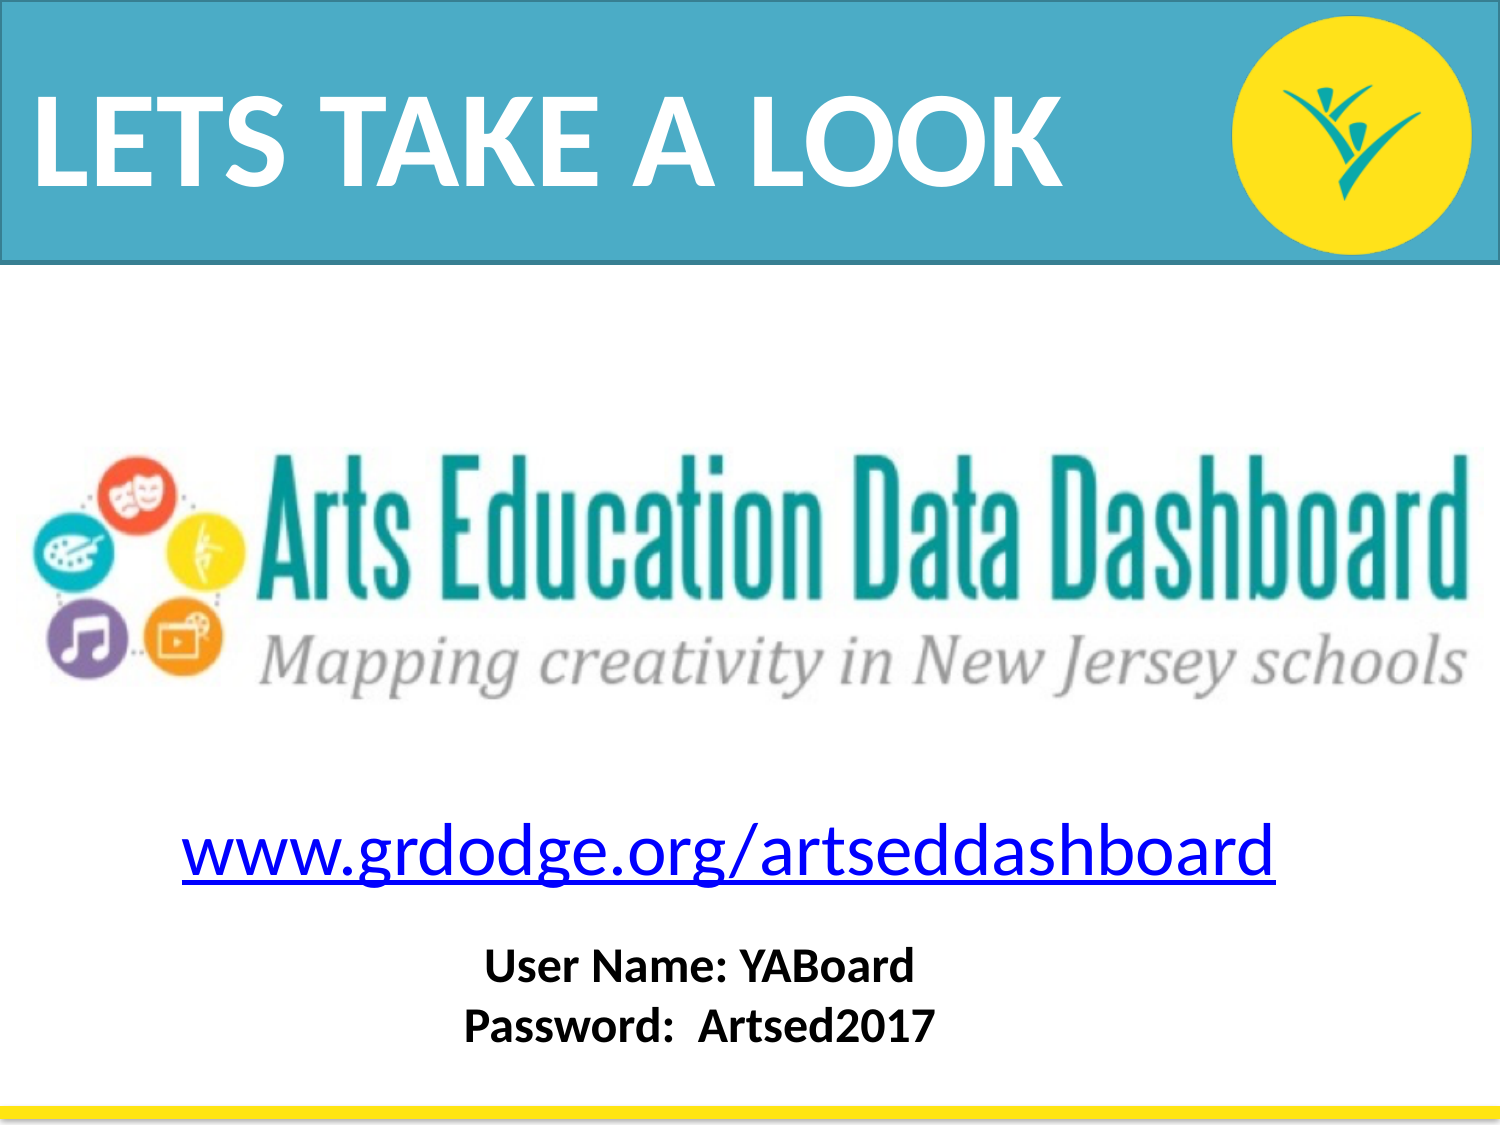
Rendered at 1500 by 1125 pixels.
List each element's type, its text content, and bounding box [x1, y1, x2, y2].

text_box [0, 0, 1500, 265]
picture [1224, 7, 1480, 263]
title LETS TAKE A LOOK [16, 79, 1219, 184]
picture [16, 412, 1484, 712]
text_box User Name: YABoard Password: Artsed2017 [324, 924, 1075, 1060]
text_box www.grdodge.org/artseddashboard [166, 792, 1442, 898]
